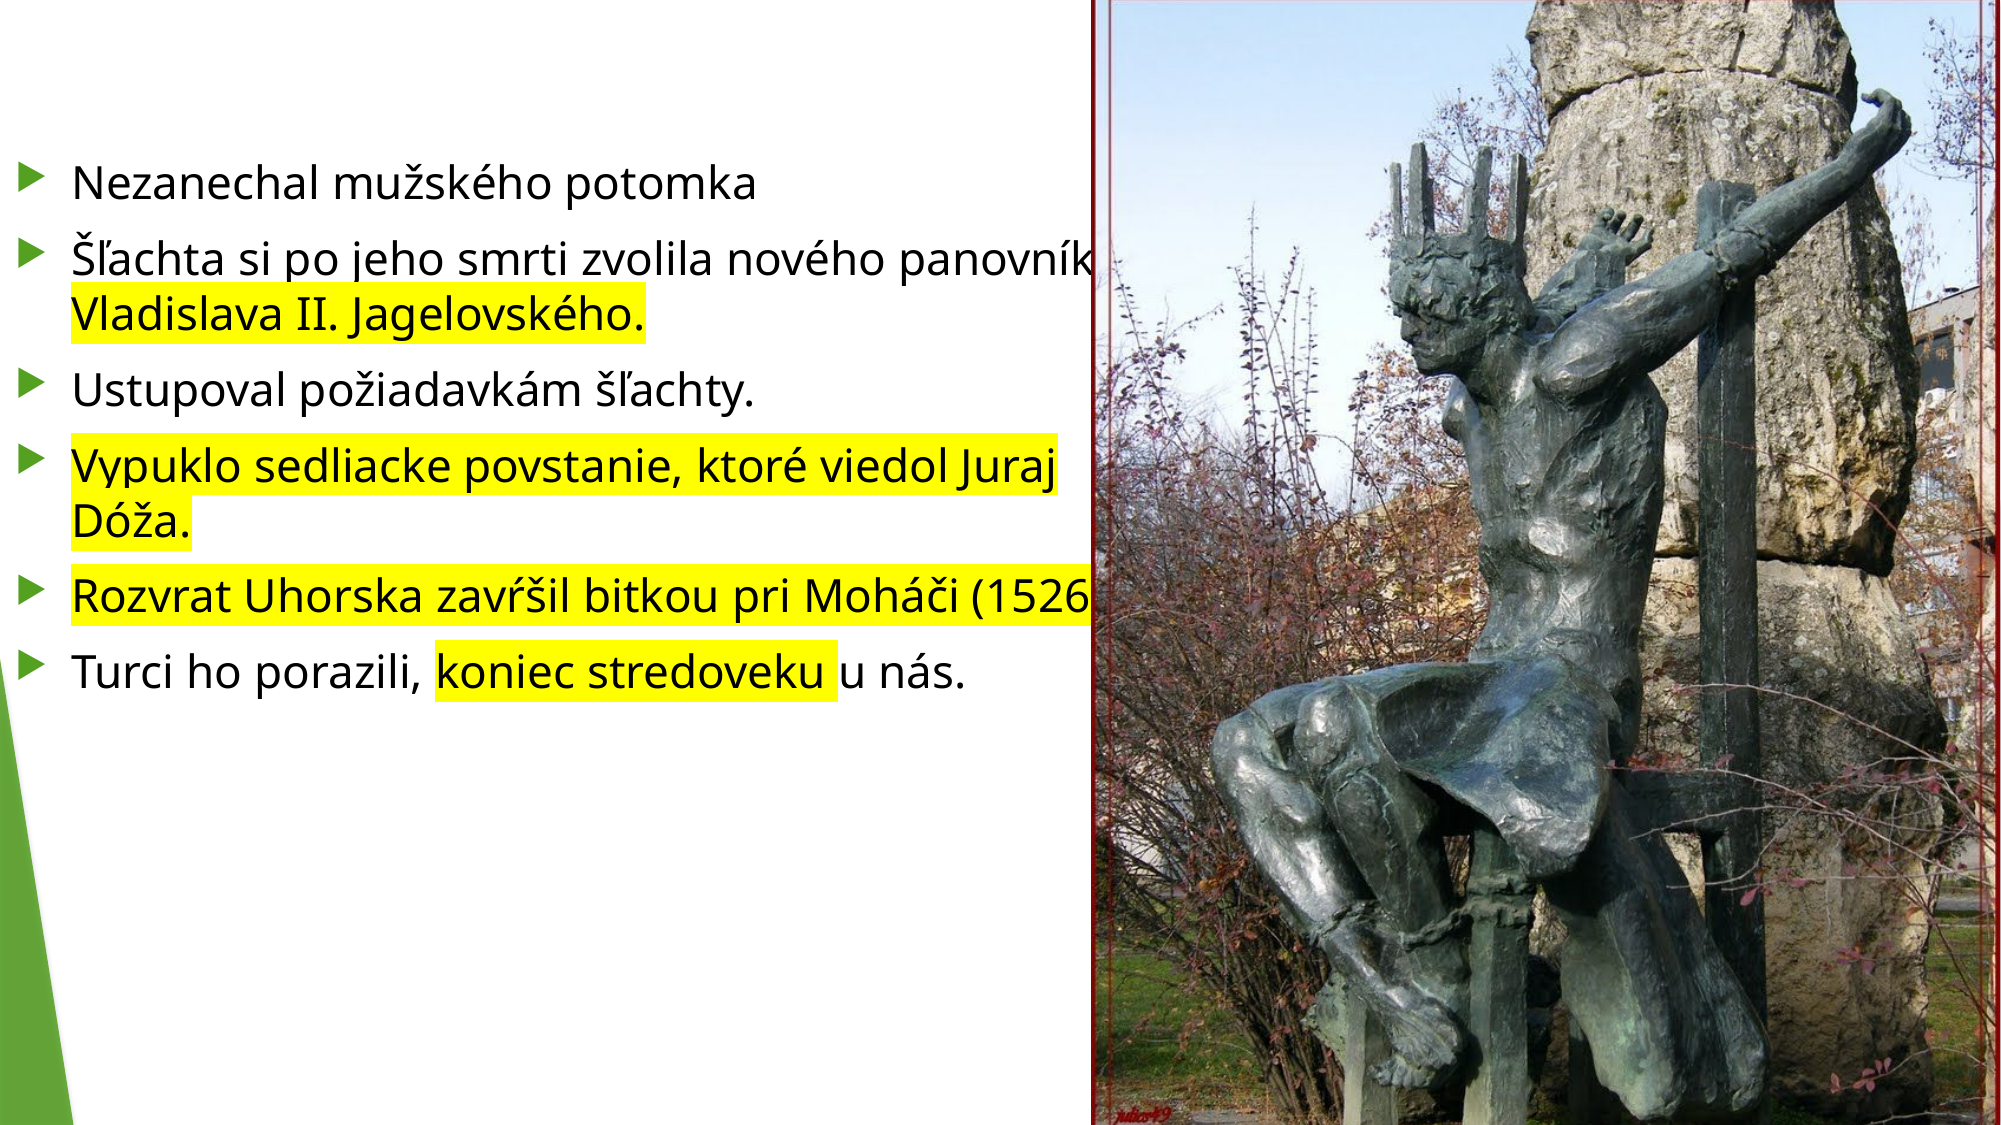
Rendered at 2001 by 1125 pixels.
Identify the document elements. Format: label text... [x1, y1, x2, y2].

list Nezanechal mužského potomka Šľachta si po jeho smrti zvolila nového panovníka Vladislava II. Jagelovského. Ustupoval požiadavkám šľachty. Vypuklo sedliacke povstanie, ktoré viedol Juraj Dóža. Rozvrat Uhorska zavŕšil bitkou pri Moháči (1526) Turci ho porazili, koniec stredoveku u nás. [0, 146, 1085, 1040]
picture [1090, 0, 2000, 1125]
